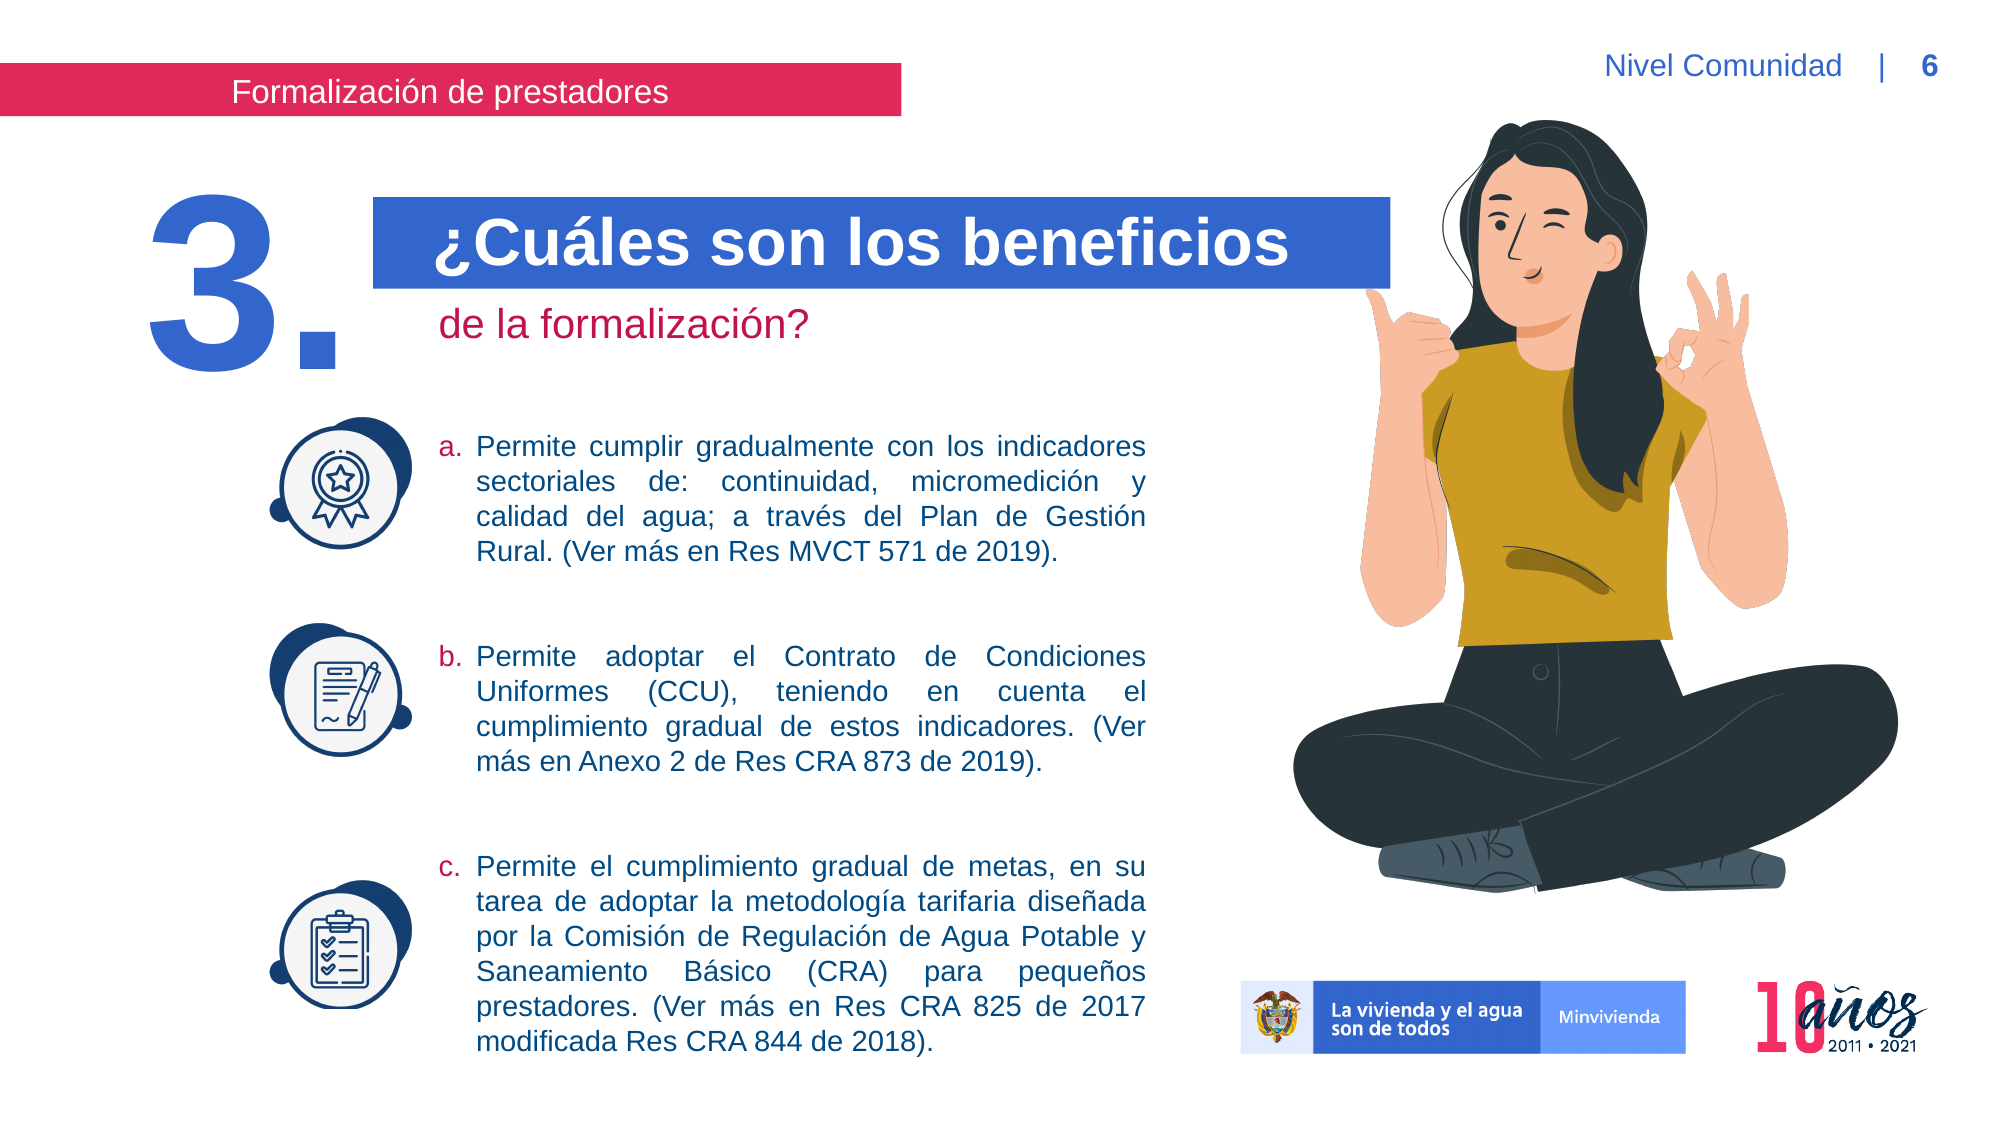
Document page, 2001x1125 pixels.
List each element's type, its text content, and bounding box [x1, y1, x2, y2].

text_box de la formalización? [423, 289, 1291, 355]
text_box ¿Cuáles son los beneficios [372, 196, 1291, 290]
picture [256, 405, 421, 560]
picture [1167, 89, 2000, 1125]
text_box Nivel Comunidad | 6 [1542, 38, 1954, 91]
text_box 3. [129, 117, 412, 427]
picture [256, 864, 421, 1010]
text_box Permite cumplir gradualmente con los indicadores sectoriales de: continuidad, micromedición y calidad del agua; a través del Plan de Gestión Rural. (Ver más en Res MVCT 571 de 2019). Permite adoptar el Contrato de Condiciones Uniformes (CCU), teniendo en cuenta el cumplimiento gradual de estos indicadores. (Ver más en Anexo 2 de Res CRA 873 de 2019). Permite el cumplimiento gradual de metas, en su tarea de adoptar la metodología tarifaria diseñada por la Comisión de Regulación de Agua Potable y Saneamiento Básico (CRA) para pequeños prestadores. (Ver más en Res CRA 825 de 2017 modificada Res CRA 844 de 2018). [423, 420, 1162, 1065]
picture [256, 614, 421, 765]
text_box Formalización de prestadores [0, 62, 902, 117]
